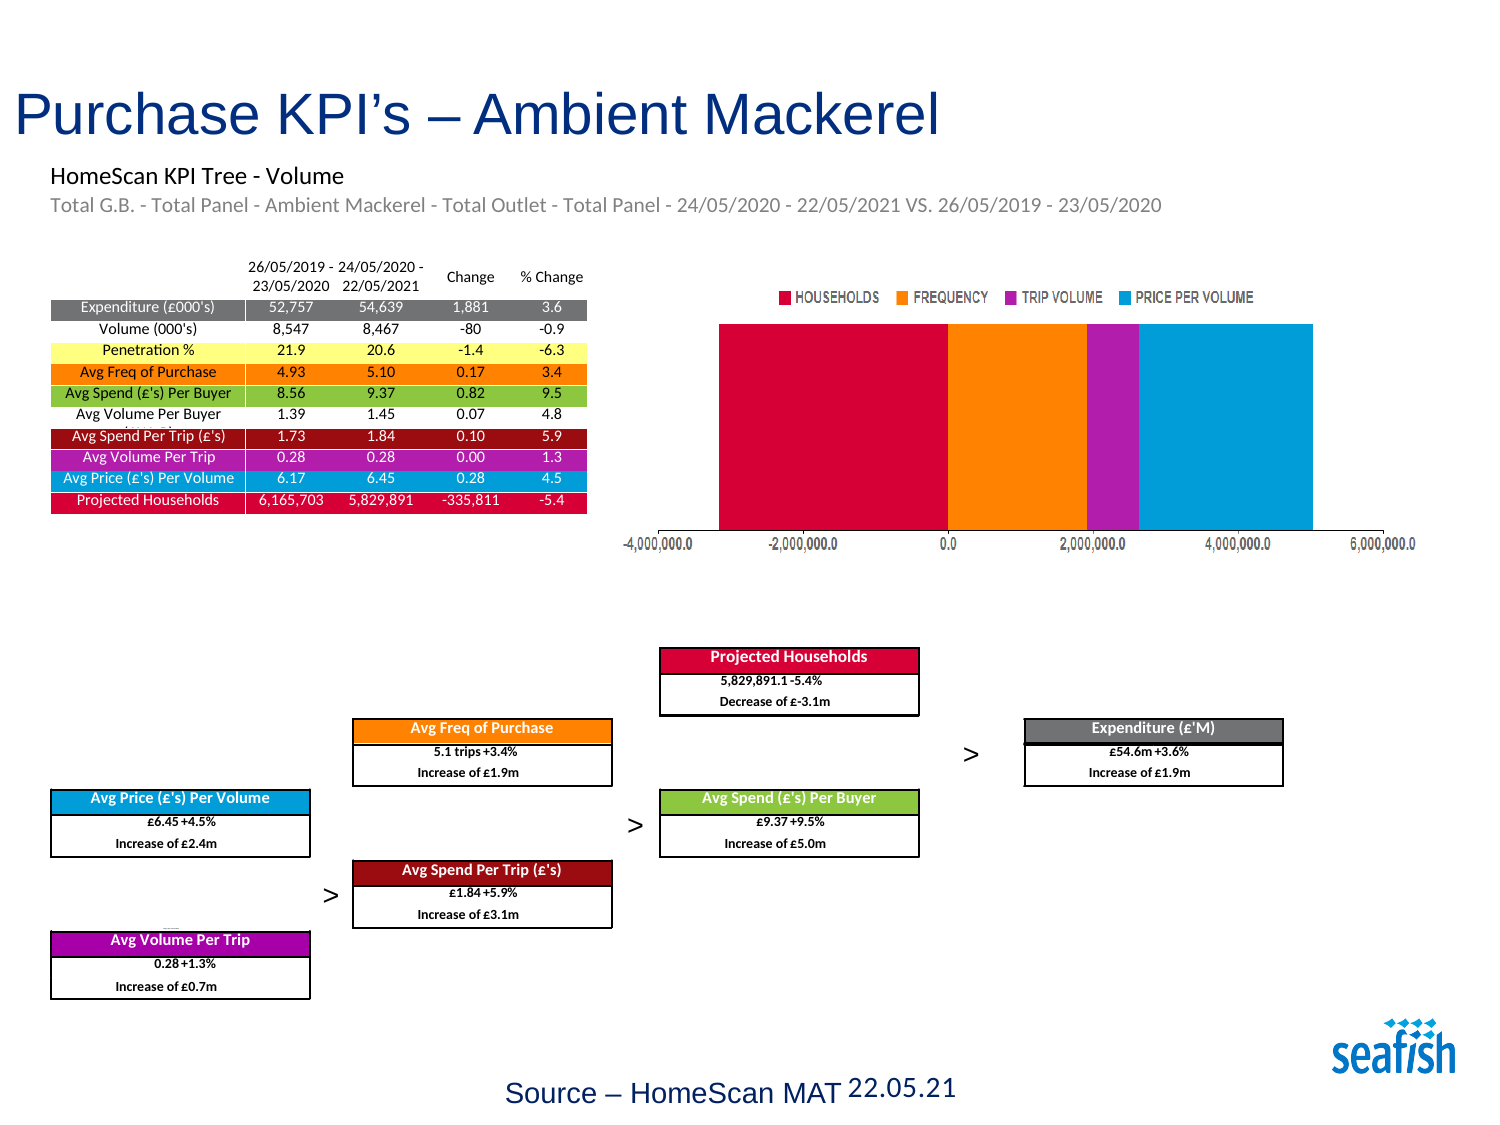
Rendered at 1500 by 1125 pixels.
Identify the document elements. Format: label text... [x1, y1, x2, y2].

text_box Purchase KPI’s – Ambient Mackerel [0, 68, 1500, 115]
picture [841, 1071, 1006, 1113]
picture [1407, 1018, 1417, 1022]
text_box Source – HomeScan MAT [0, 1067, 857, 1117]
picture [0, 115, 1500, 1013]
picture [1332, 1018, 1455, 1074]
